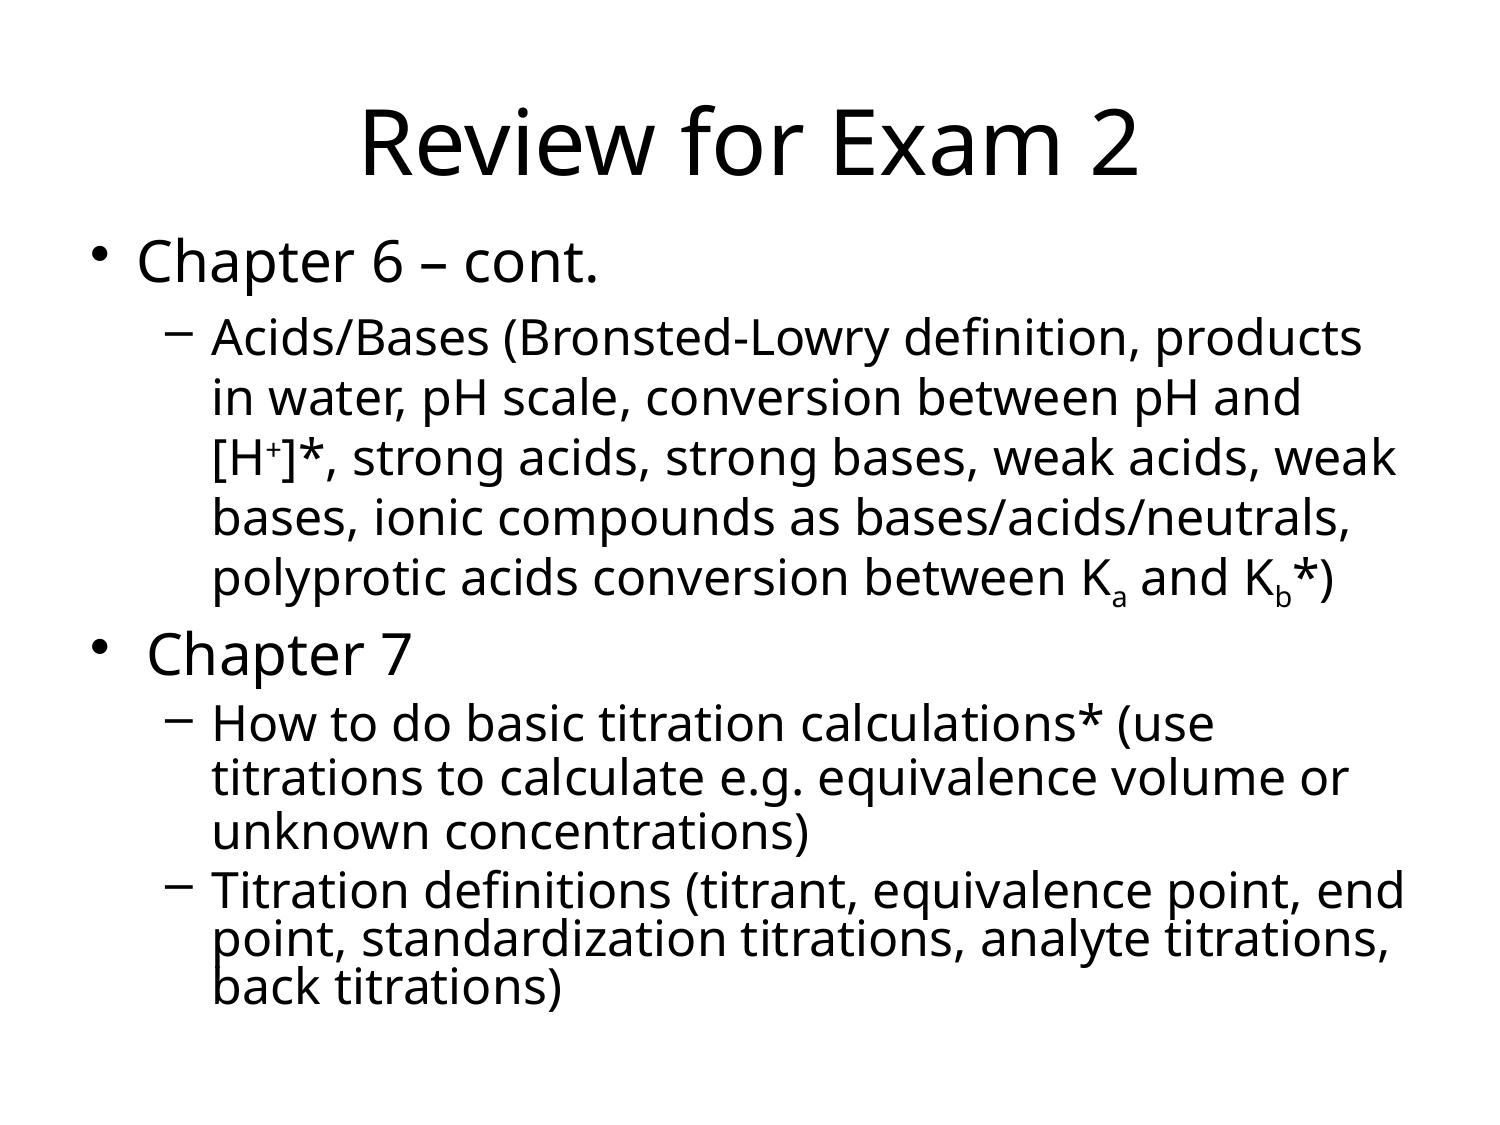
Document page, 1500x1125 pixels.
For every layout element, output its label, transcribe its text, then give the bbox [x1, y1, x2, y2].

title Review for Exam 2 [74, 44, 1426, 224]
list Chapter 6 – cont. Acids/Bases (Bronsted-Lowry definition, products in water, pH scale, conversion between pH and [H+]*, strong acids, strong bases, weak acids, weak bases, ionic compounds as bases/acids/neutrals, polyprotic acids conversion between Ka and Kb*) Chapter 7 How to do basic titration calculations* (use titrations to calculate e.g. equivalence volume or unknown concentrations) Titration definitions (titrant, equivalence point, end point, standardization titrations, analyte titrations, back titrations) [74, 224, 1426, 968]
